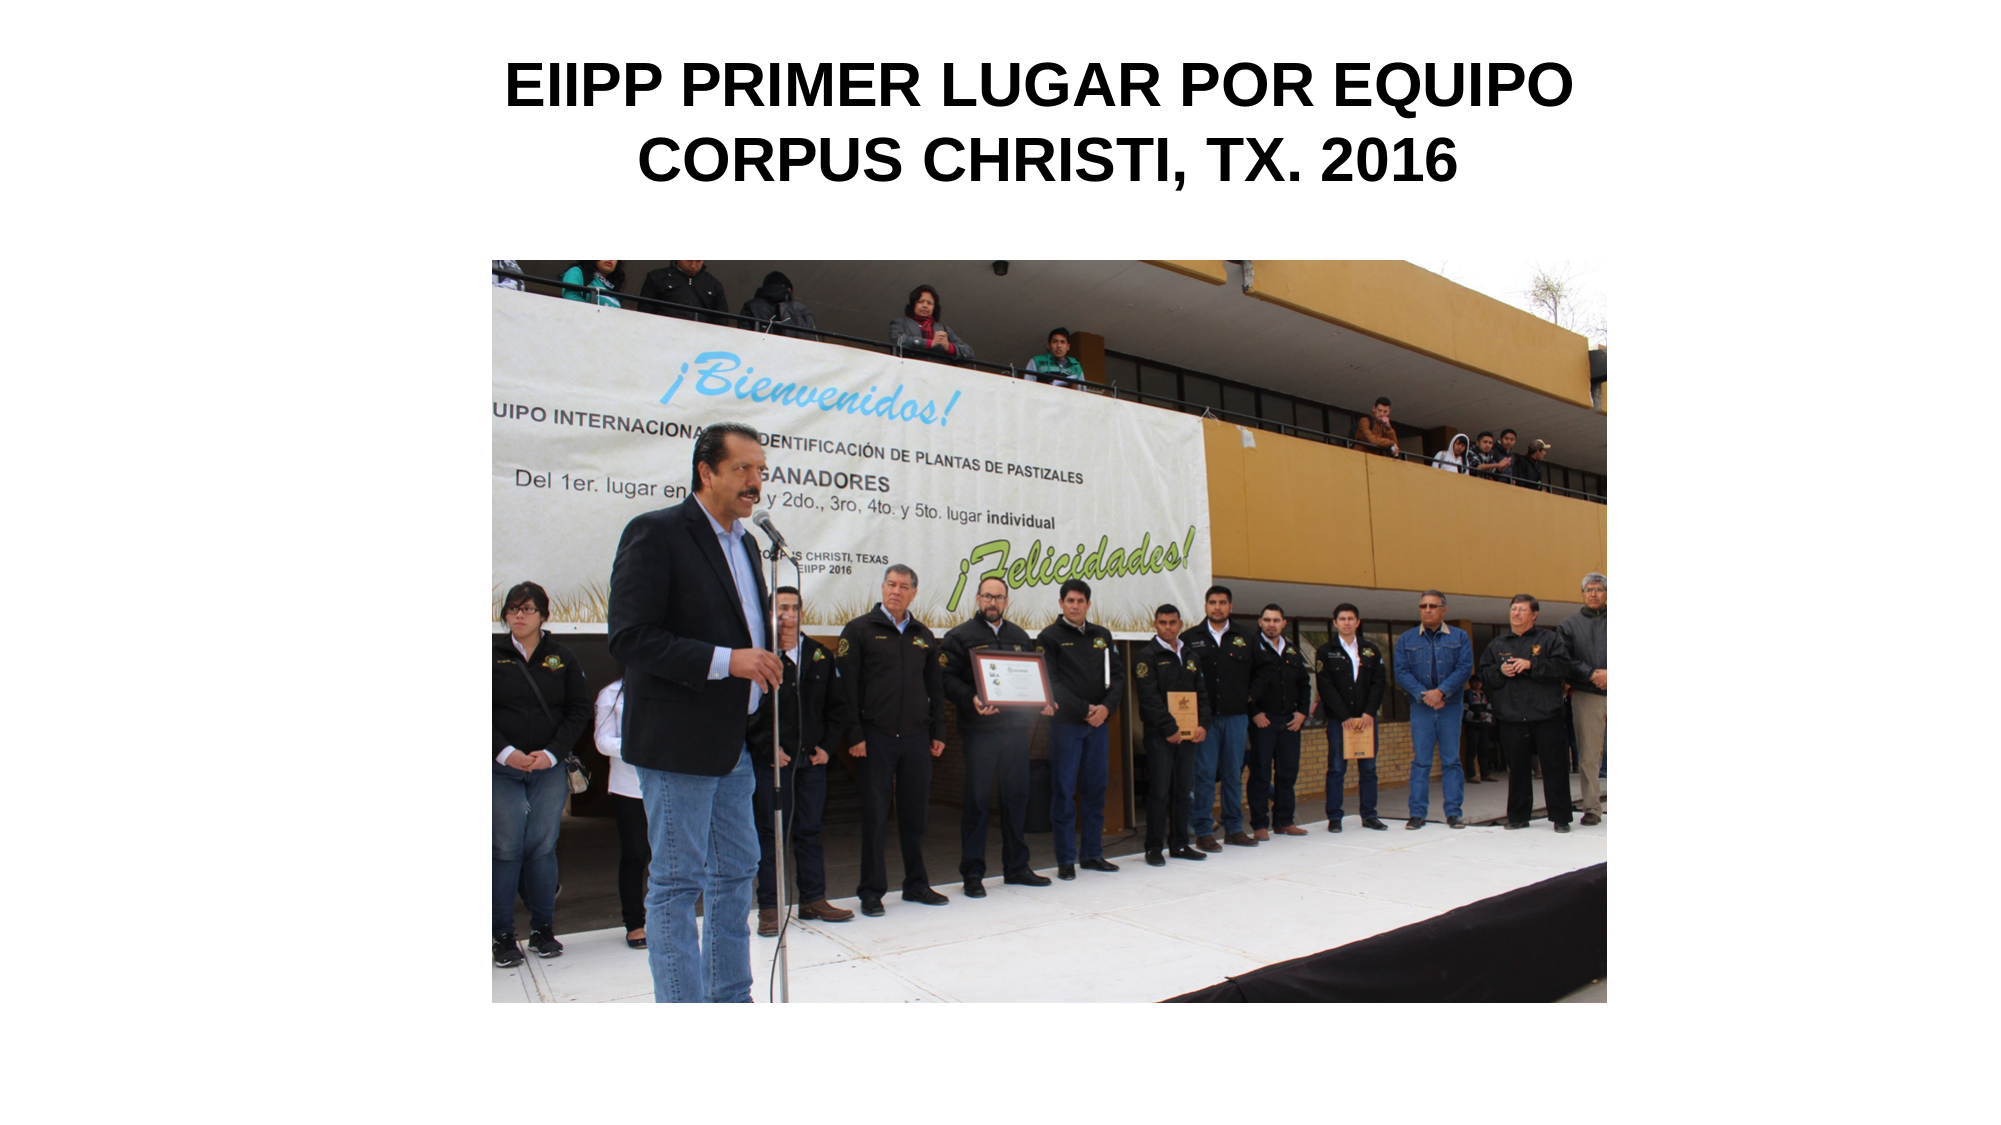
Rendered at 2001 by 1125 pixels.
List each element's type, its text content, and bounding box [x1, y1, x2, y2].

picture [492, 259, 1607, 1003]
text_box EIIPP PRIMER LUGAR POR EQUIPO CORPUS CHRISTI, TX. 2016 [429, 36, 1670, 201]
